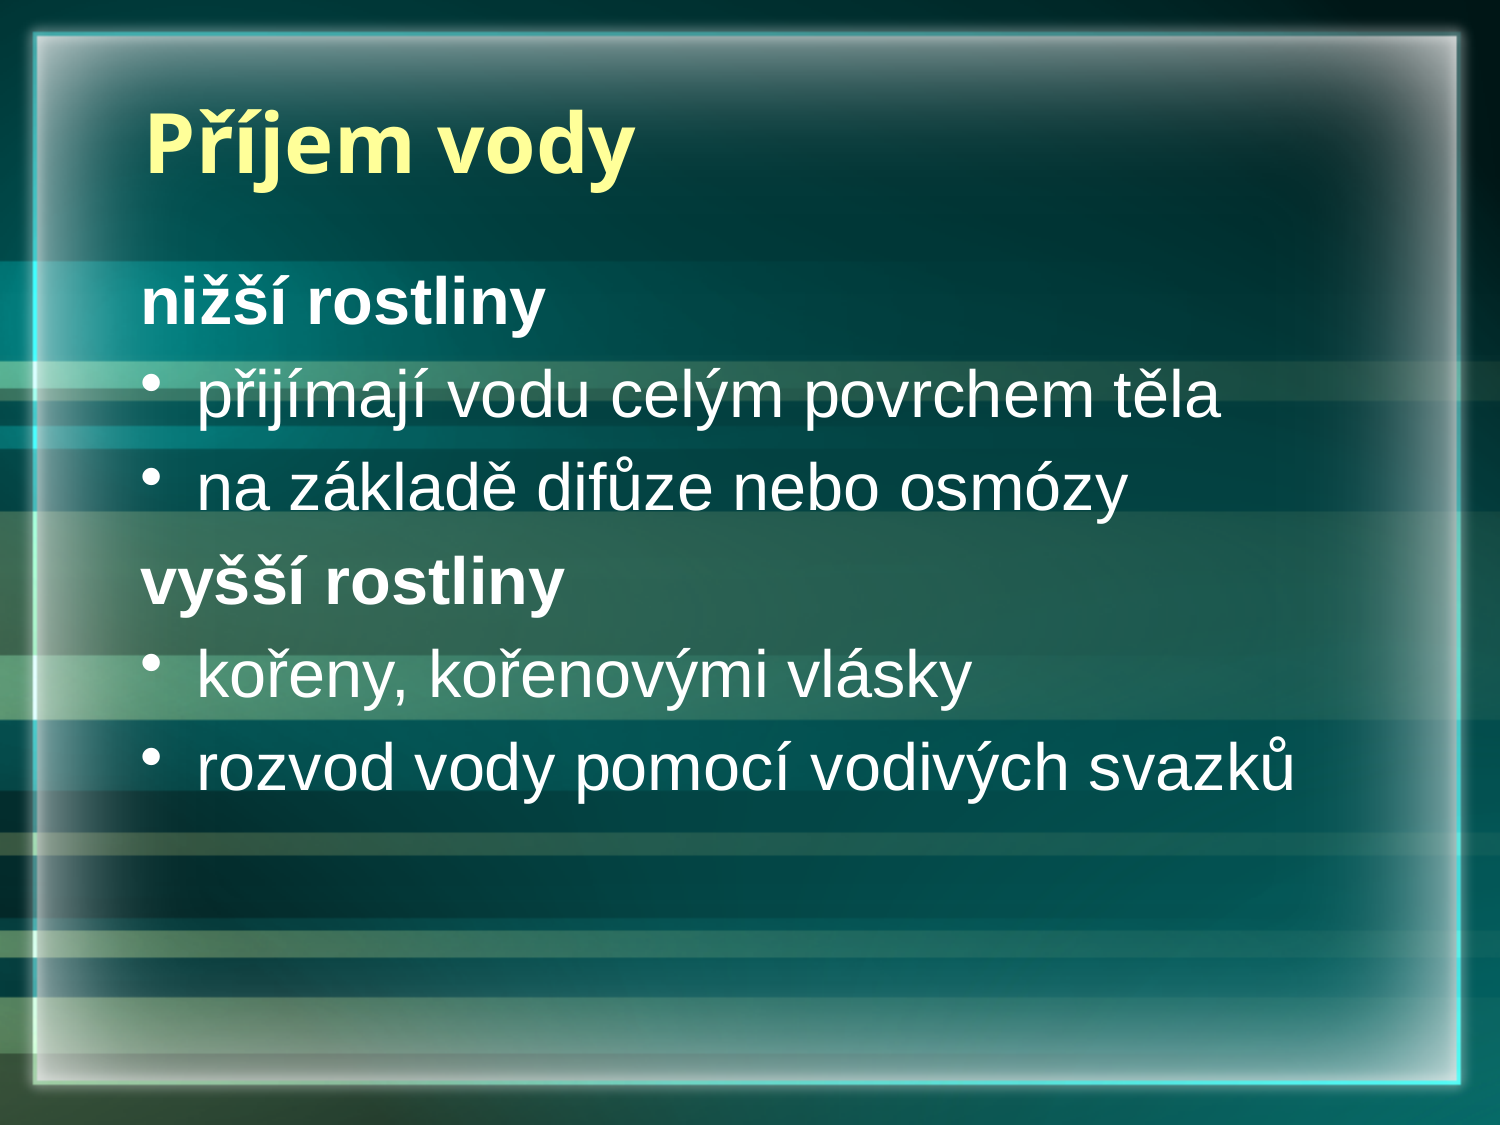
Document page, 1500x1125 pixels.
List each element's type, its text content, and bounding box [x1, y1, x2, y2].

list nižší rostliny přijímají vodu celým povrchem těla na základě difůze nebo osmózy vyšší rostliny kořeny, kořenovými vlásky rozvod vody pomocí vodivých svazků [124, 249, 1363, 988]
title Příjem vody [128, 46, 1367, 235]
picture [0, 0, 1500, 1125]
